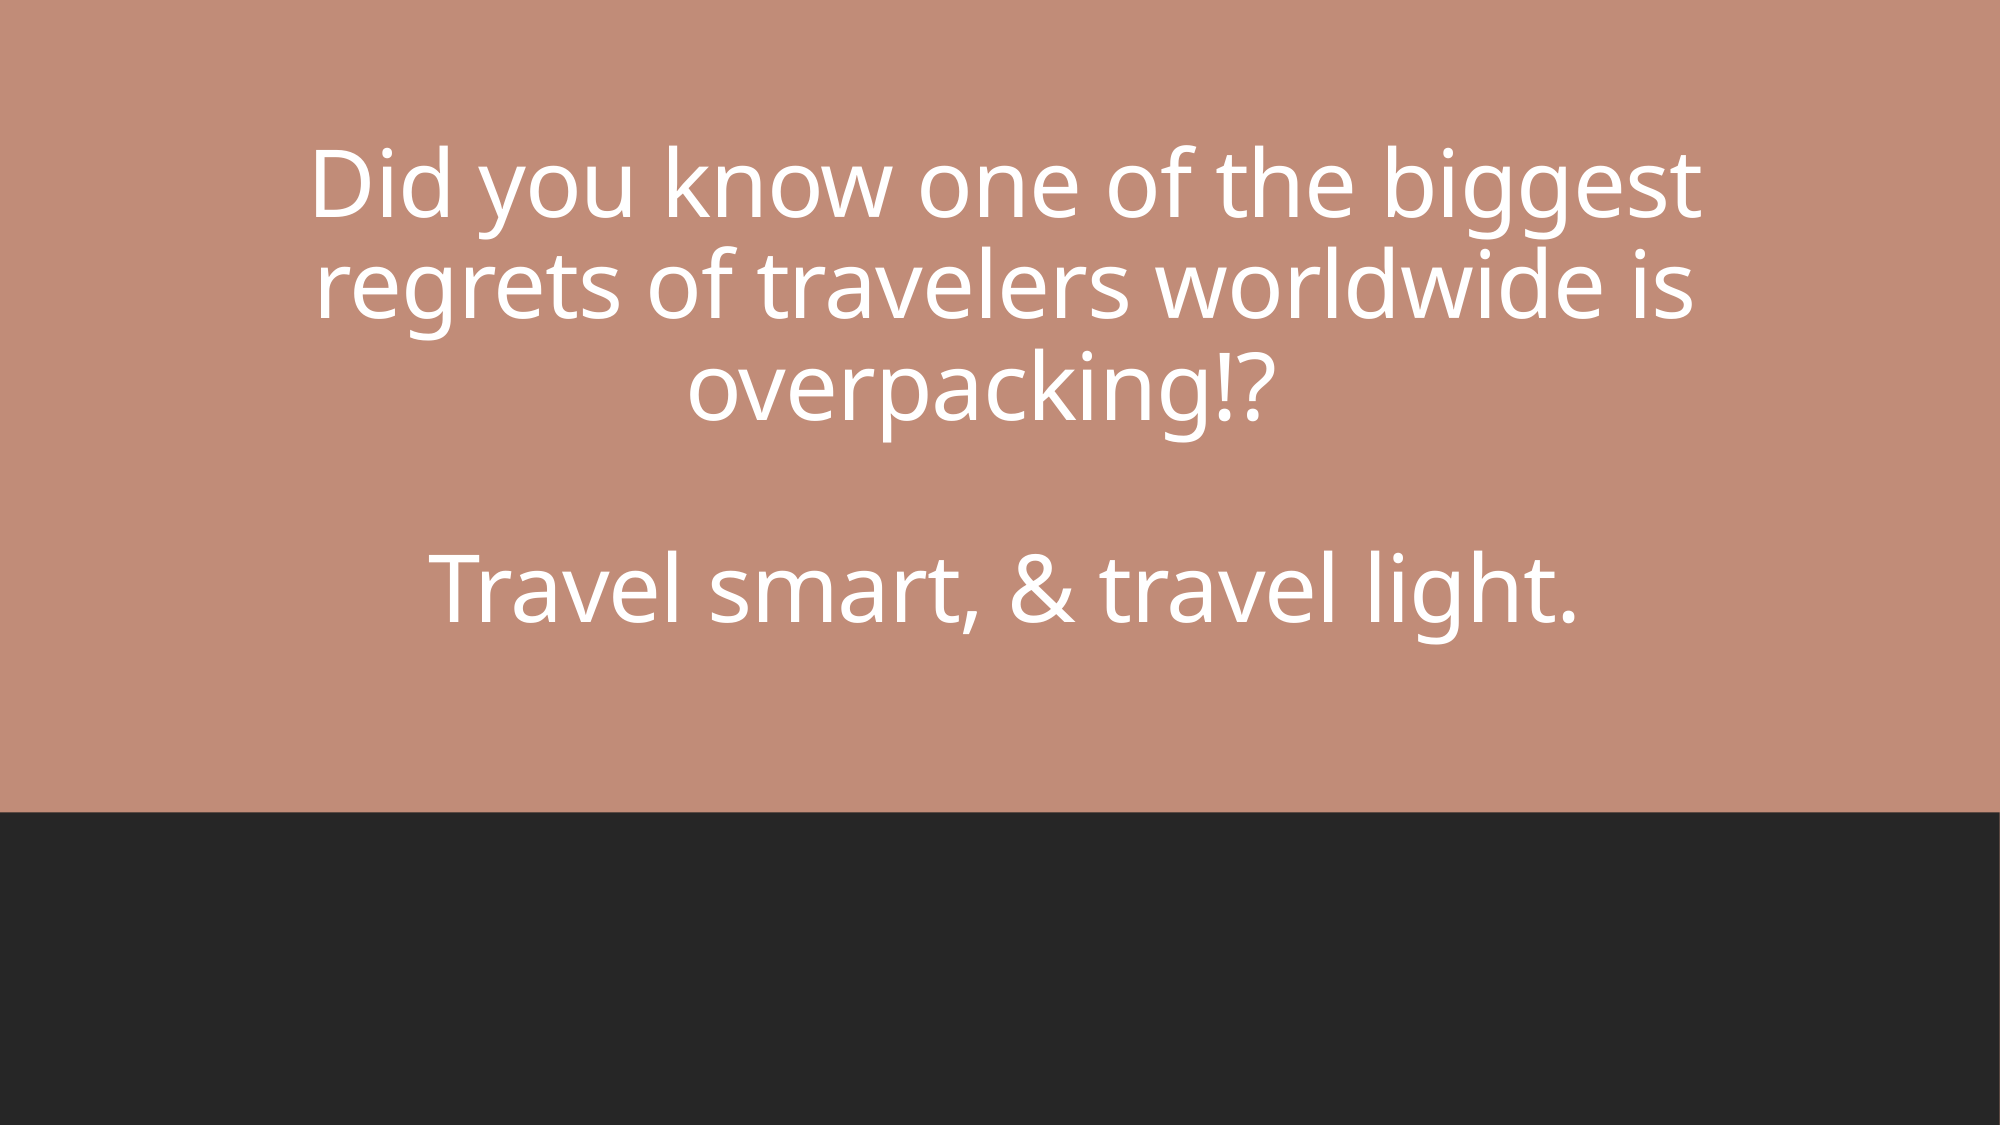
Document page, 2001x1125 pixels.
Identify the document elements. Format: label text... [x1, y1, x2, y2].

text_box [0, 0, 2000, 811]
title Did you know one of the biggest regrets of travelers worldwide is overpacking!? Travel smart, & travel light. [180, 124, 1830, 763]
text_box [0, 811, 2000, 1125]
